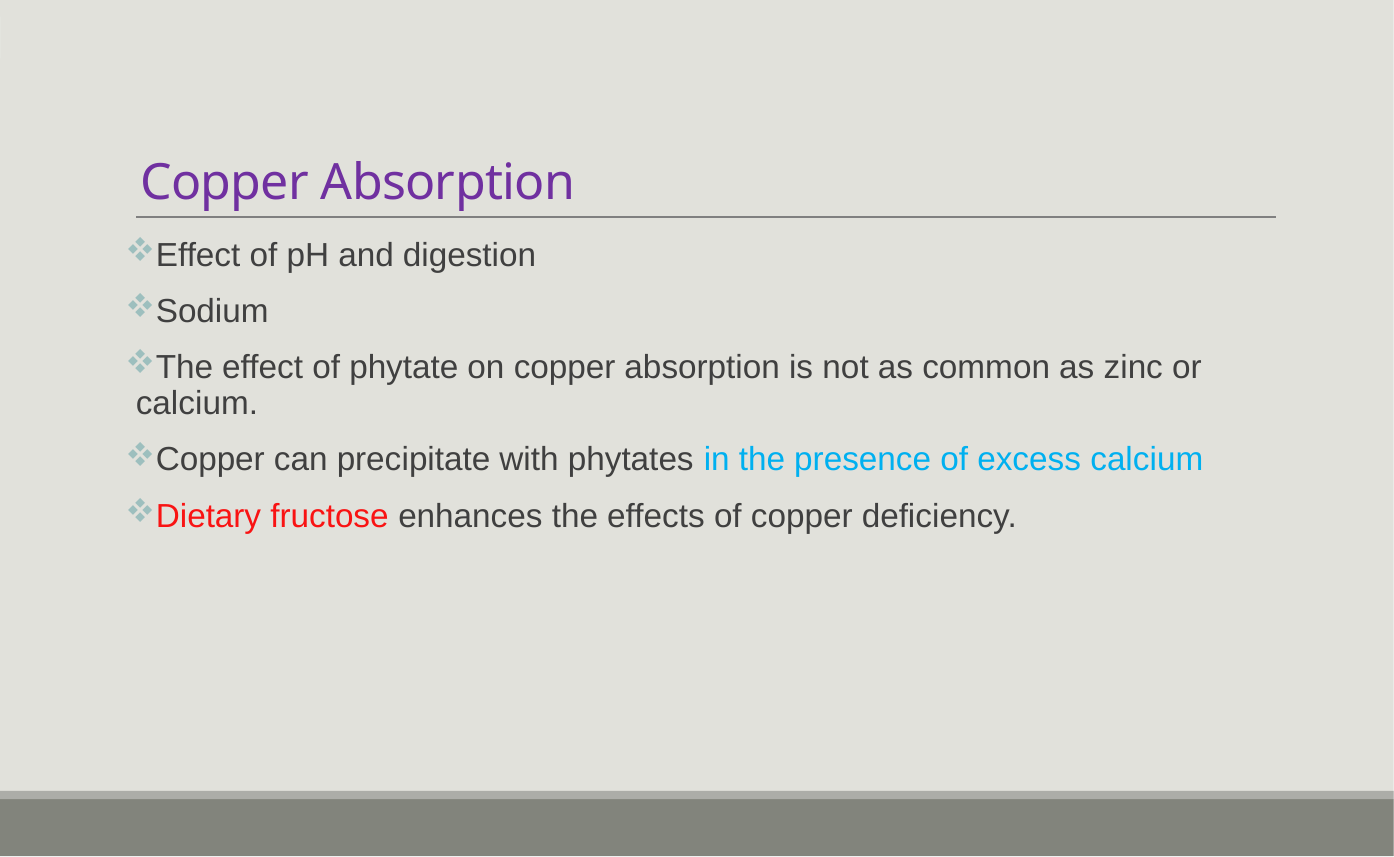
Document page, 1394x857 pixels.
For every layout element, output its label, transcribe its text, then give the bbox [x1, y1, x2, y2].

title Copper Absorption [125, 35, 1276, 217]
list Effect of pH and digestion Sodium The effect of phytate on copper absorption is not as common as zinc or calcium. Copper can precipitate with phytates in the presence of excess calcium Dietary fructose enhances the effects of copper deficiency. [125, 230, 1276, 733]
